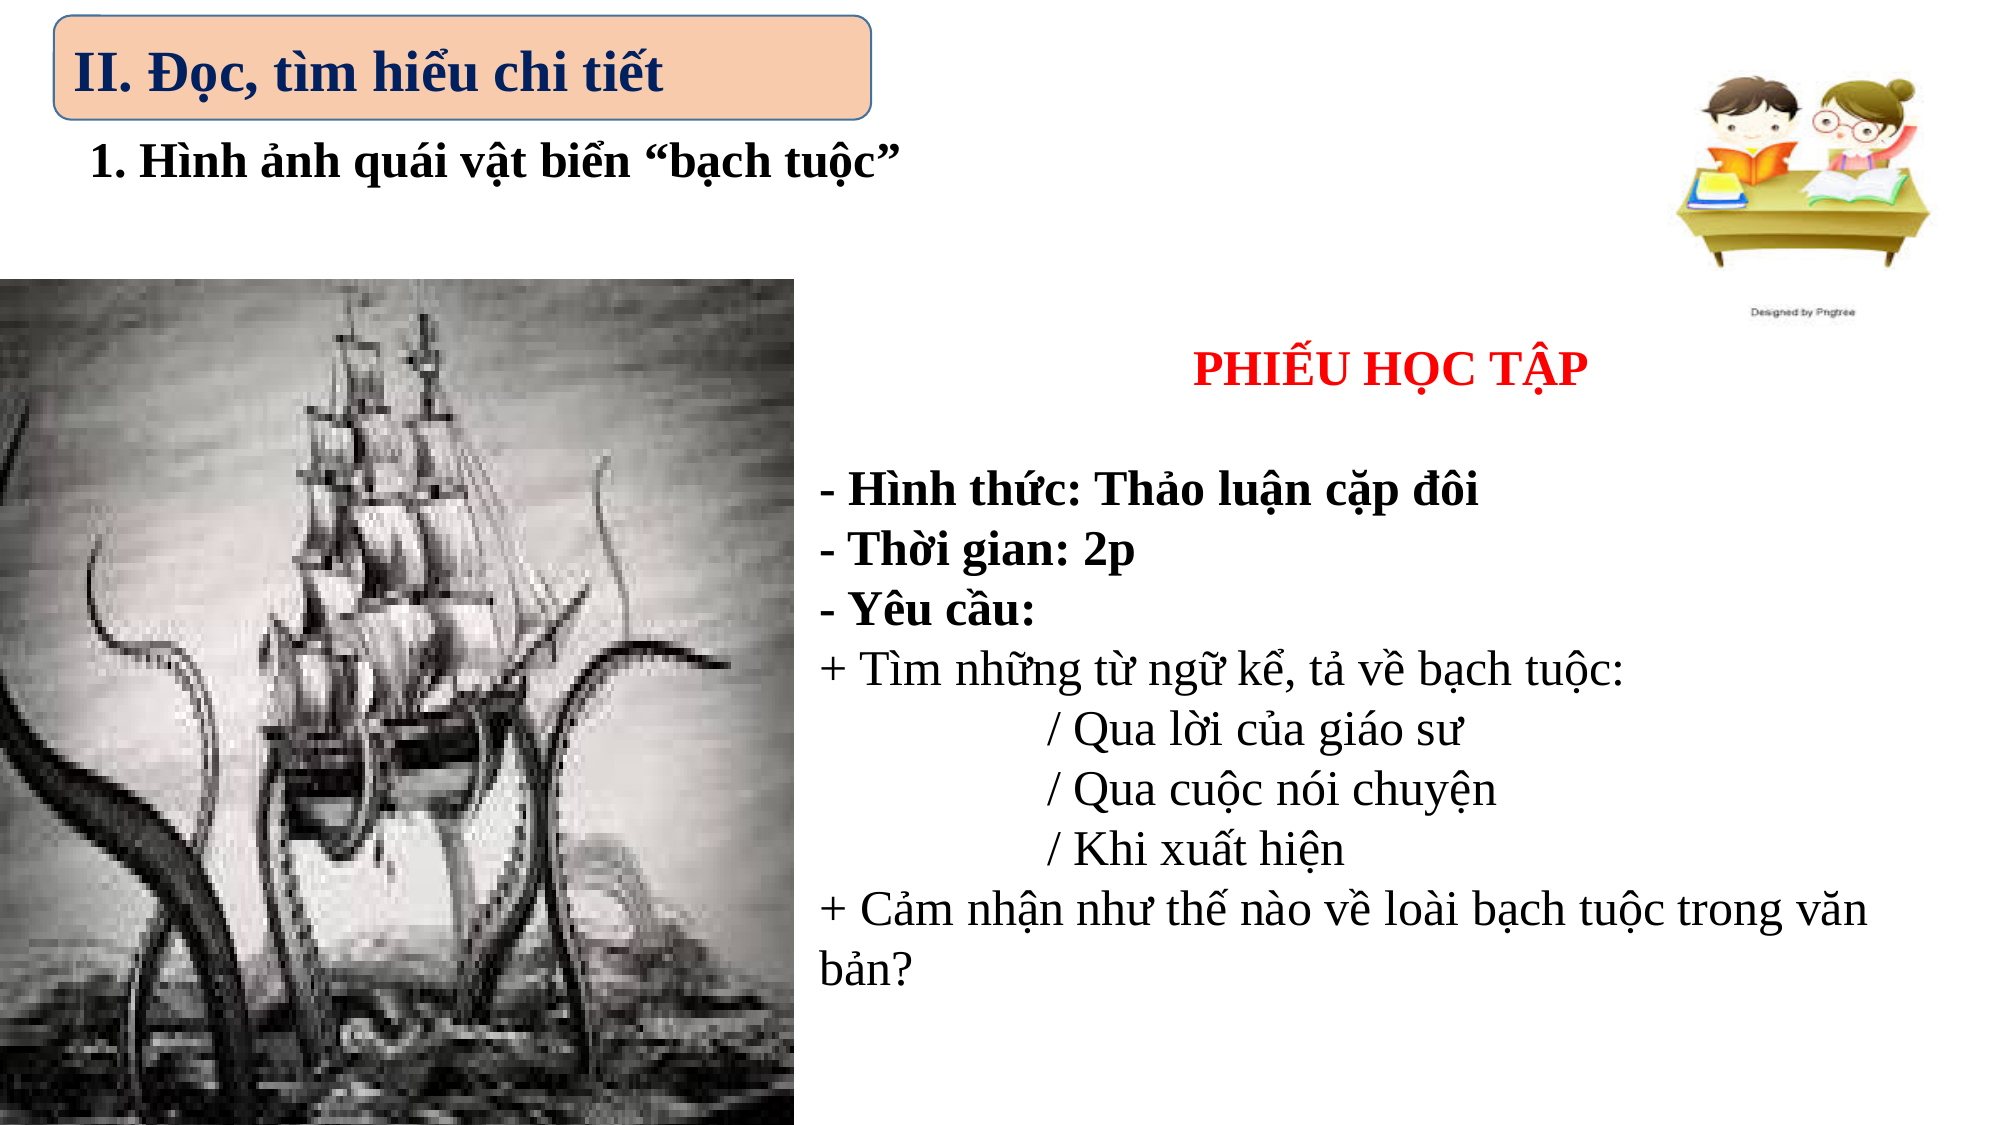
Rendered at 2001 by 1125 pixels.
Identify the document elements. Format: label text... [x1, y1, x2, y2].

text_box 1. Hình ảnh quái vật biển “bạch tuộc” [75, 119, 1614, 195]
picture [0, 279, 794, 1125]
text_box PHIẾU HỌC TẬP - Hình thức: Thảo luận cặp đôi - Thời gian: 2p - Yêu cầu: + Tìm những từ ngữ kể, tả về bạch tuộc: / Qua lời của giáo sư / Qua cuộc nói chuyện / Khi xuất hiện + Cảm nhận như thế nào về loài bạch tuộc trong văn bản? [804, 327, 1978, 1063]
text_box II. Đọc, tìm hiểu chi tiết [52, 14, 873, 121]
picture [1614, 15, 1993, 328]
